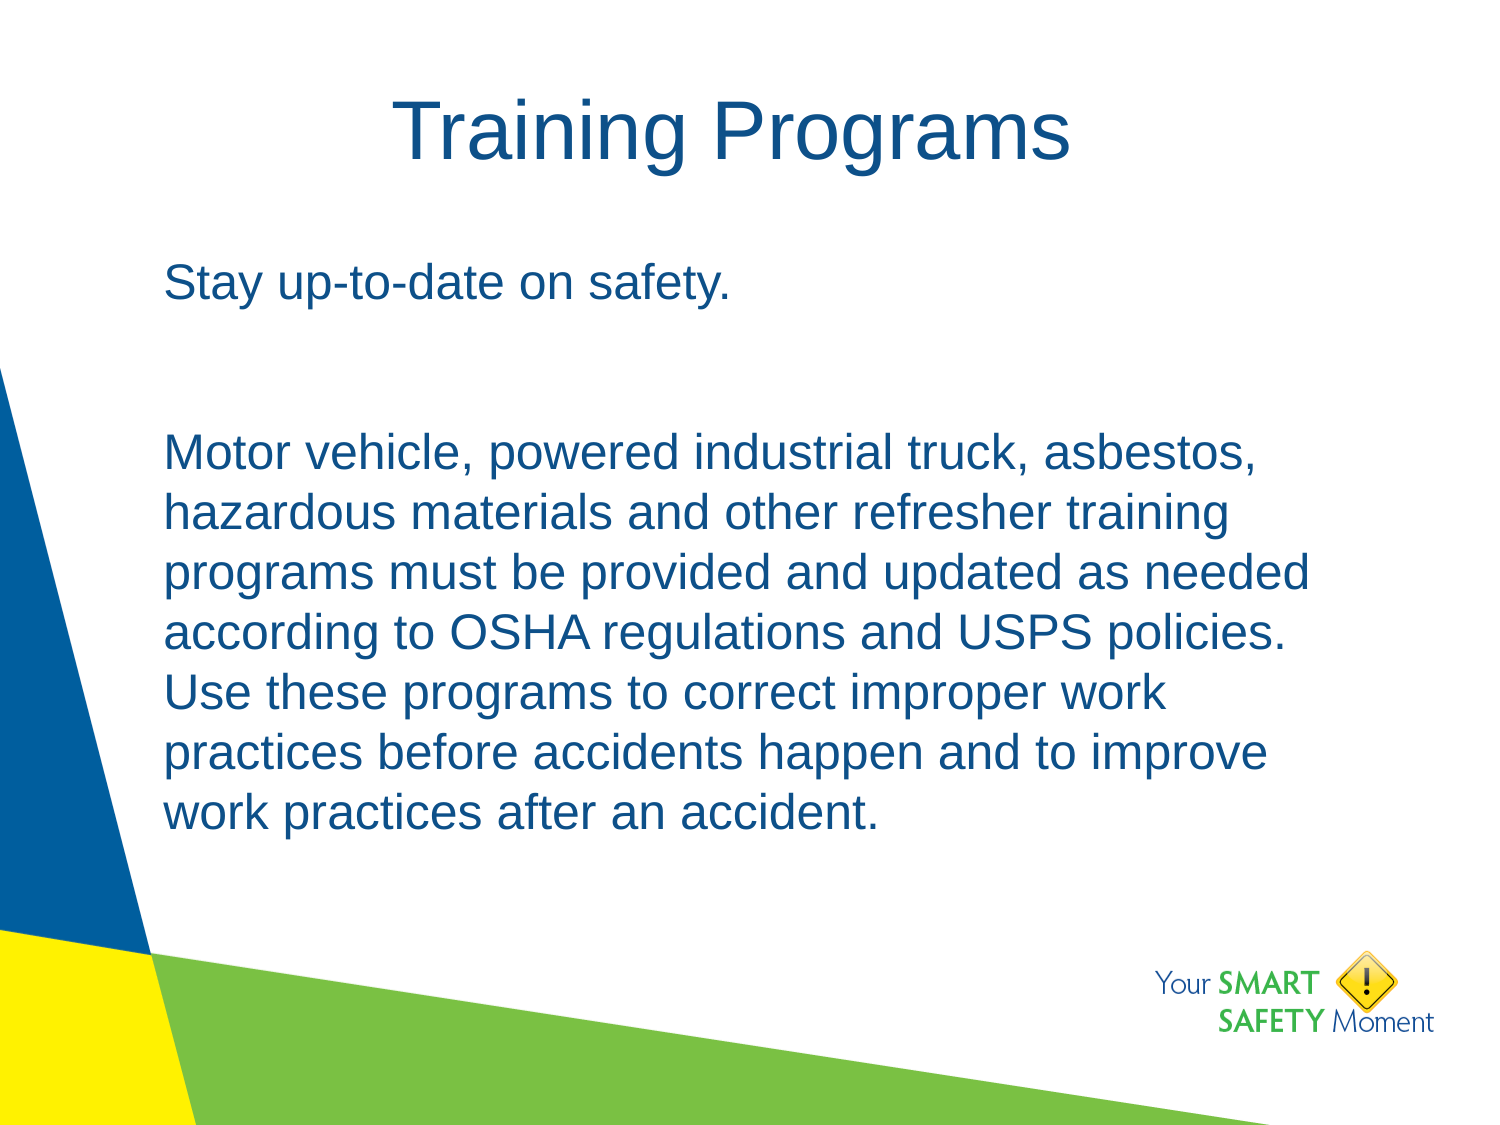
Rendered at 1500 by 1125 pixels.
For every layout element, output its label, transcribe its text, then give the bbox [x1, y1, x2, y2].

picture [0, 0, 1500, 1125]
title Training Programs [18, 69, 1445, 184]
list Stay up-to-date on safety. Motor vehicle, powered industrial truck, asbestos, hazardous materials and other refresher training programs must be provided and updated as needed according to OSHA regulations and USPS policies. Use these programs to correct improper work practices before accidents happen and to improve work practices after an accident. [148, 241, 1366, 970]
